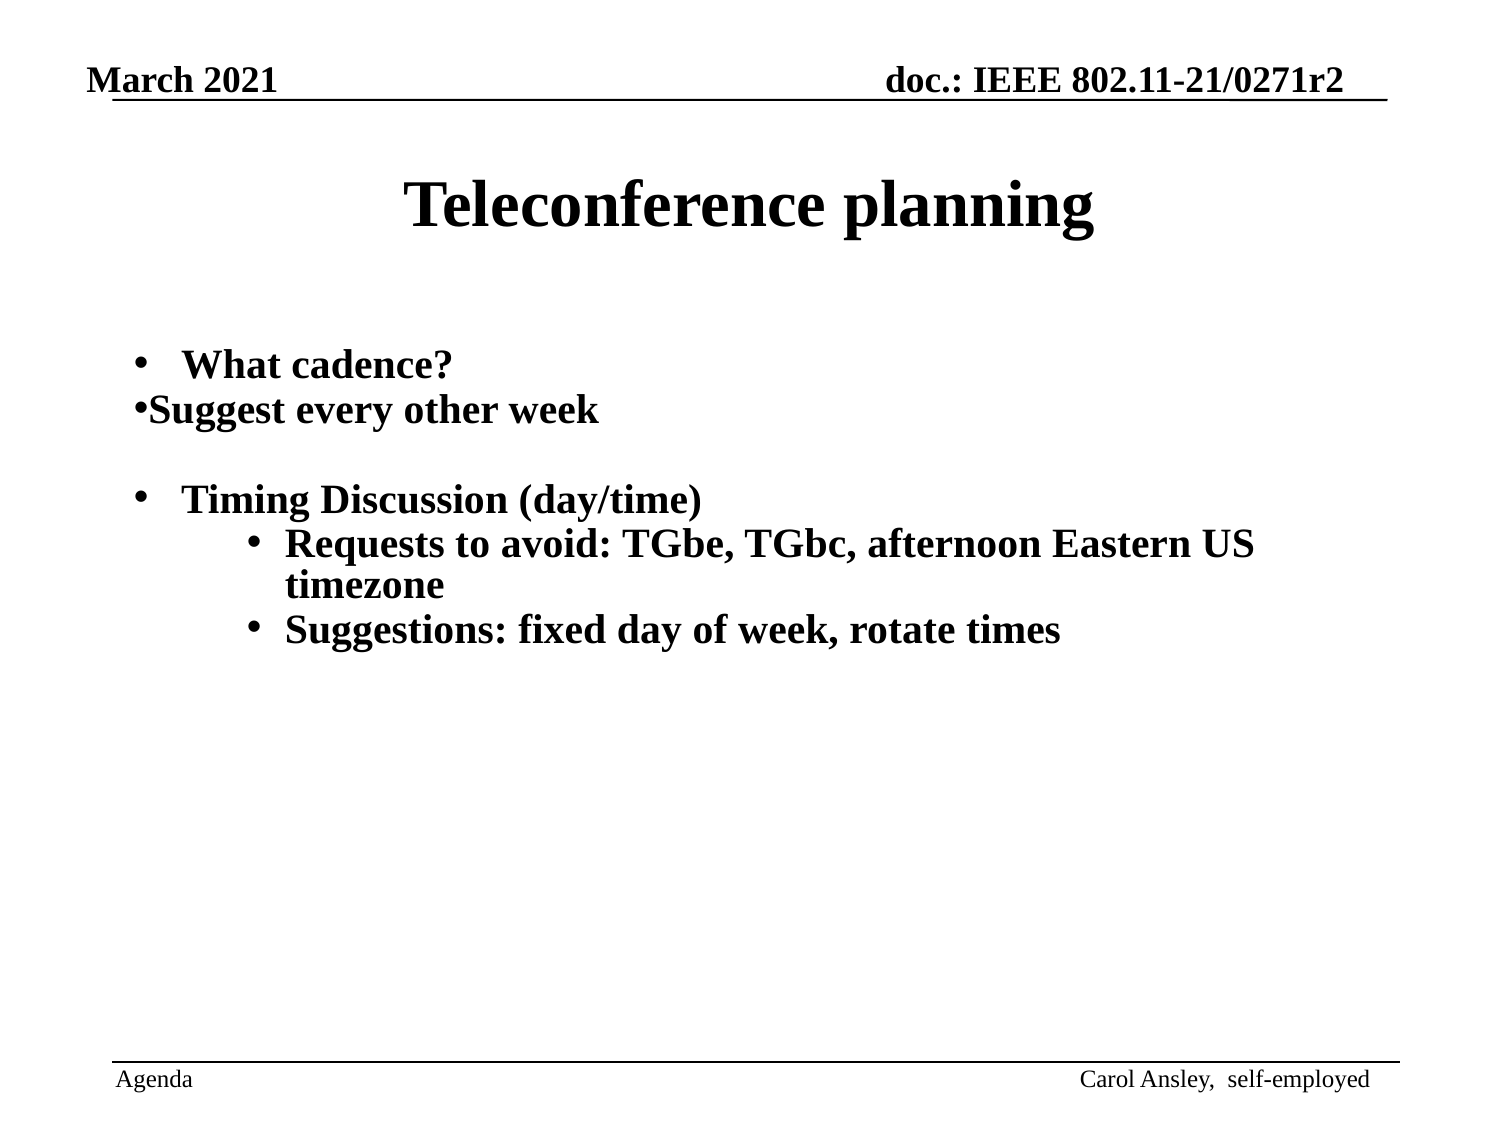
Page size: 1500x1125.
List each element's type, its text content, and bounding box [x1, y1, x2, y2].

title Teleconference planning [111, 111, 1388, 288]
list What cadence? Suggest every other week Timing Discussion (day/time) Requests to avoid: TGbe, TGbc, afternoon Eastern US timezone Suggestions: fixed day of week, rotate times [133, 286, 1410, 963]
